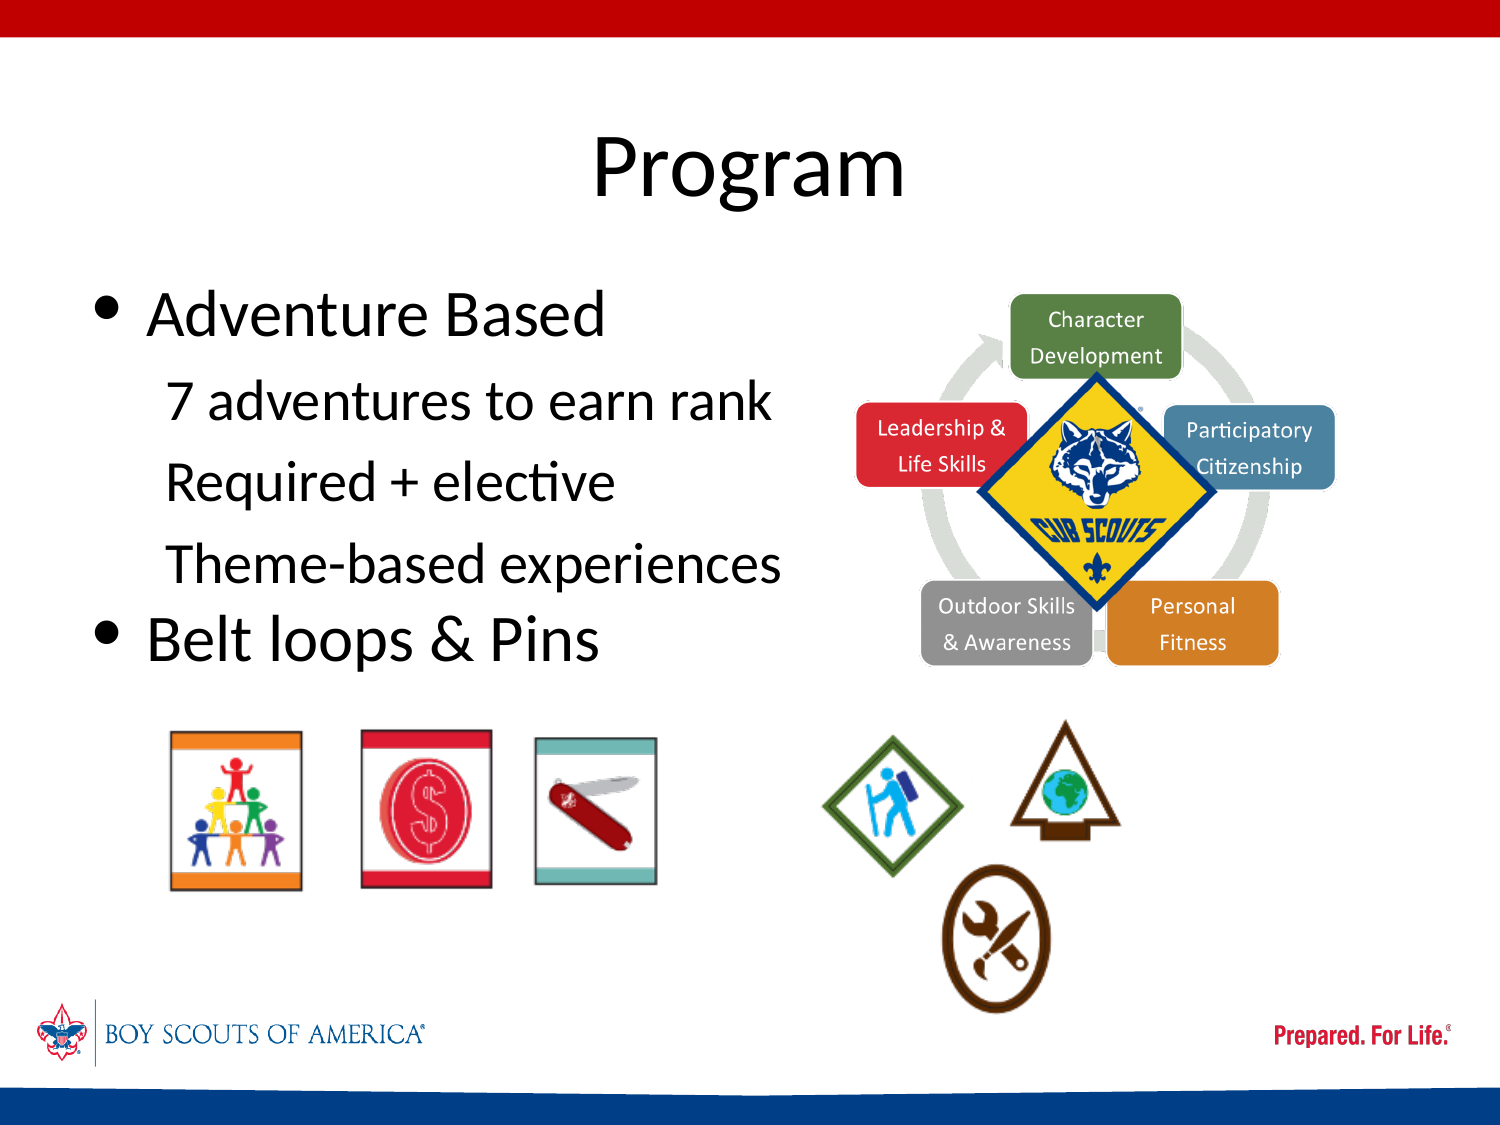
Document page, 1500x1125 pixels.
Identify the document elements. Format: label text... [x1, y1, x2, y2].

picture [336, 723, 510, 896]
title Program [75, 87, 1425, 233]
picture [1275, 1024, 1451, 1048]
picture [518, 733, 676, 890]
picture [146, 725, 320, 898]
list Adventure Based 7 adventures to earn rank Required + elective Theme-based experiences Belt loops & Pins [75, 262, 1425, 963]
picture [37, 999, 425, 1067]
picture [815, 704, 1144, 1018]
picture [815, 292, 1384, 667]
